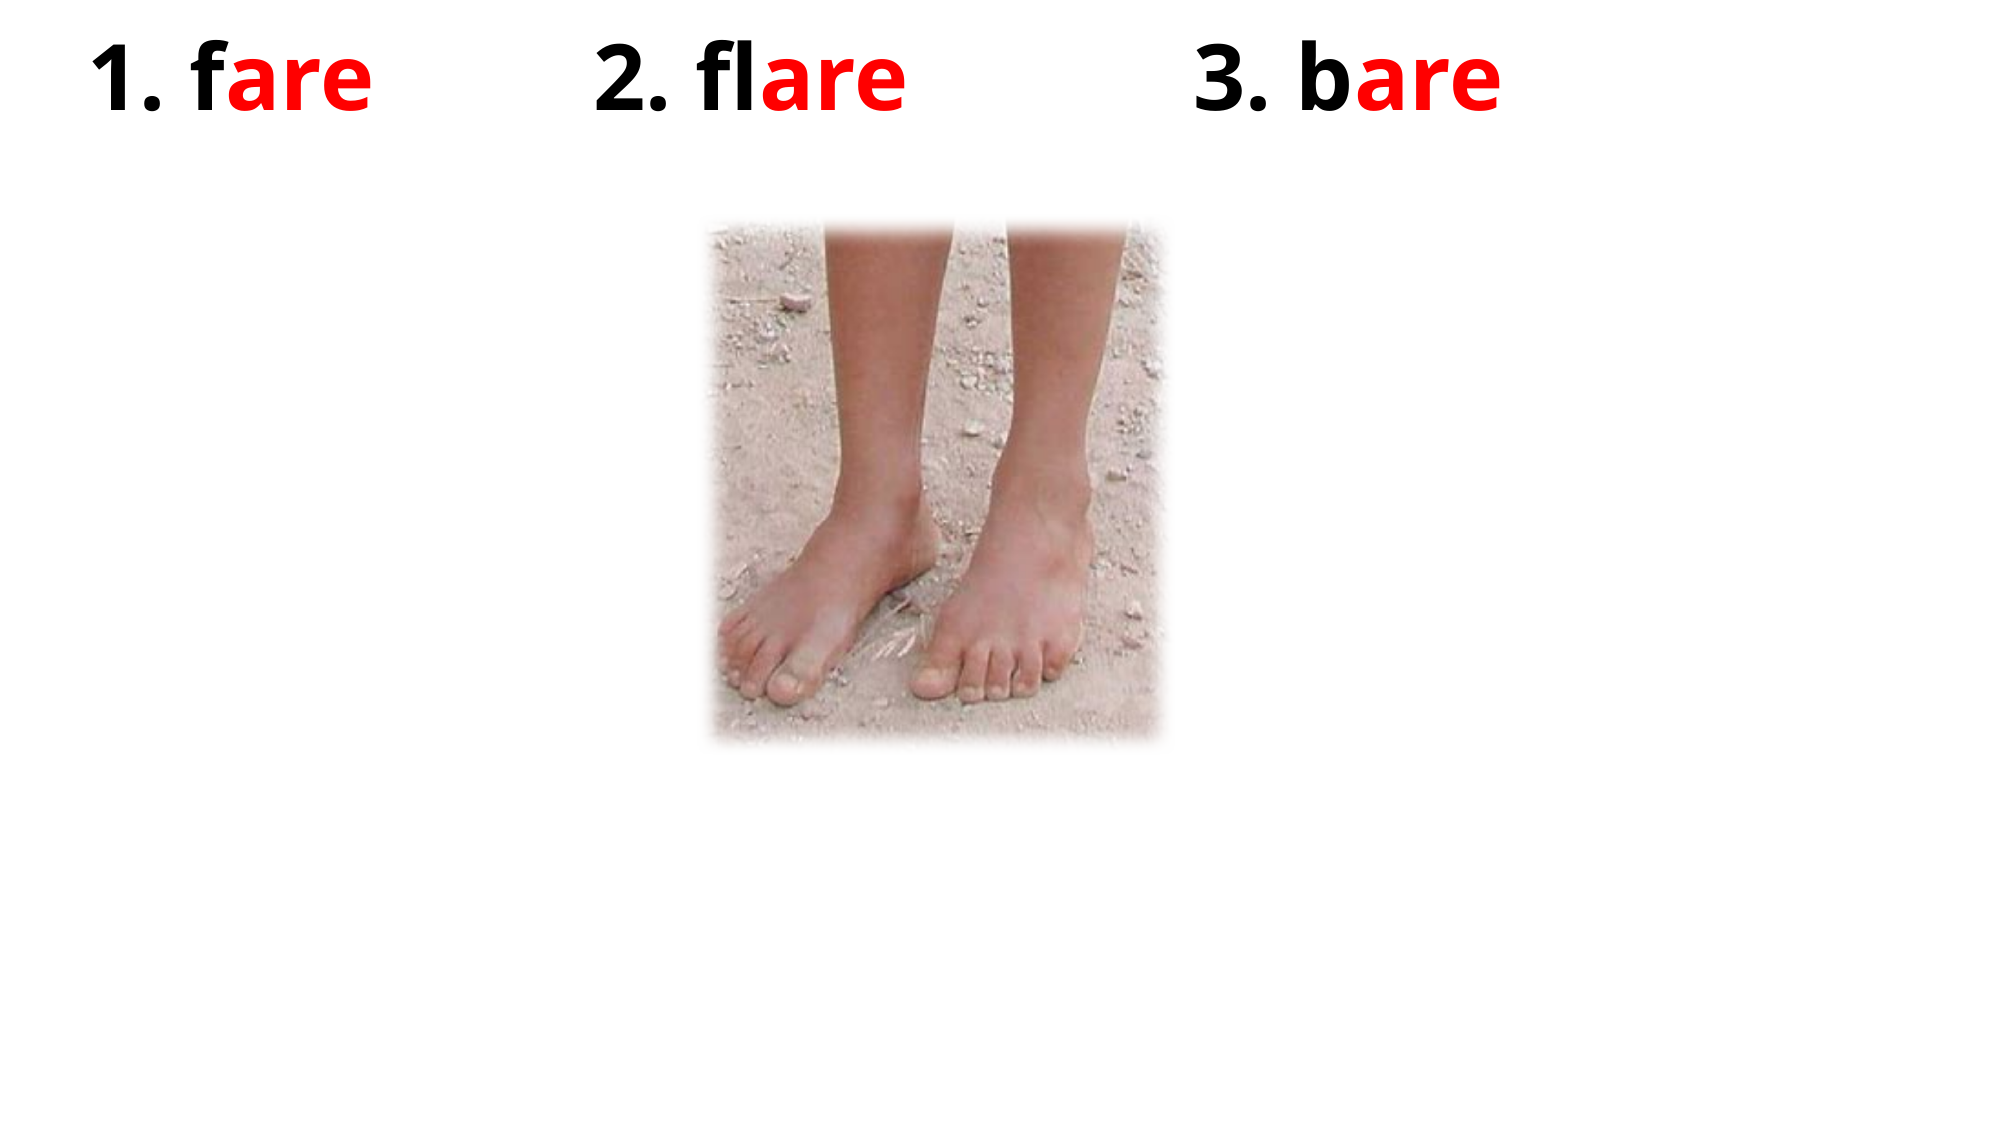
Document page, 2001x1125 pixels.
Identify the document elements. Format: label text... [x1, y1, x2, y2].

text_box fare 2. flare 3. bare [72, 11, 1986, 367]
picture [697, 214, 1175, 755]
